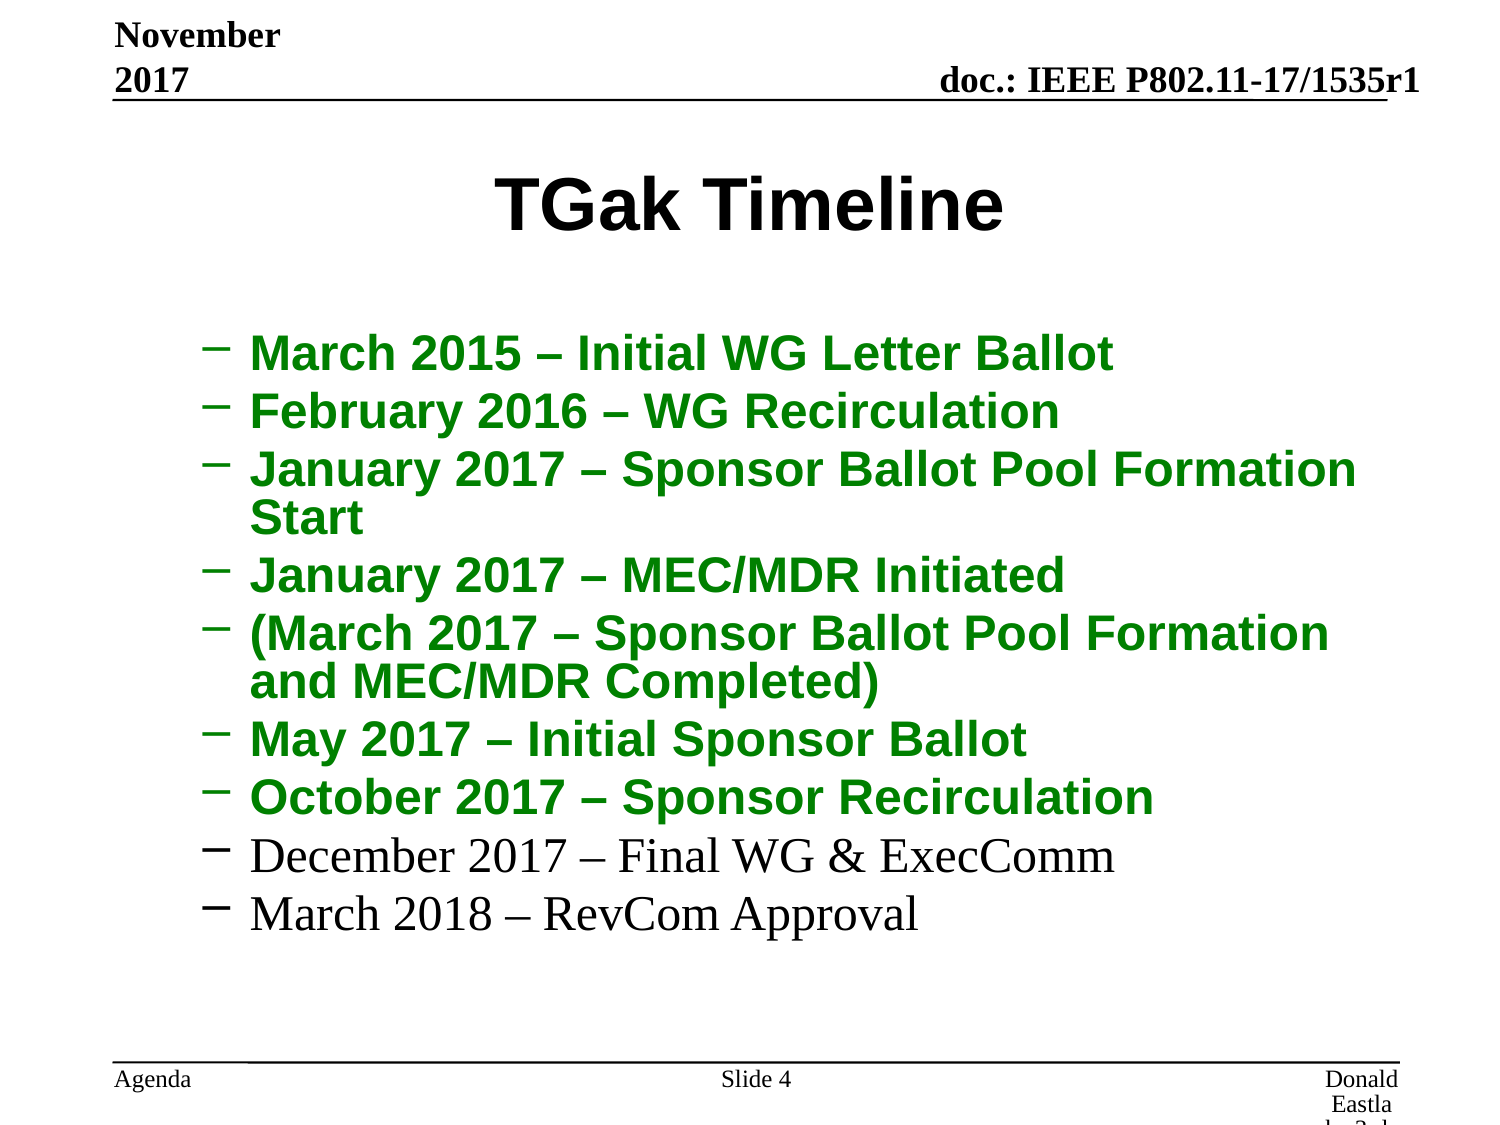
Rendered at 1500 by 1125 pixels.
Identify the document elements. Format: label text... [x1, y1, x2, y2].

title TGak Timeline [112, 112, 1388, 288]
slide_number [114, 54, 290, 100]
list March 2015 – Initial WG Letter Ballot February 2016 – WG Recirculation January 2017 – Sponsor Ballot Pool Formation Start January 2017 – MEC/MDR Initiated (March 2017 – Sponsor Ballot Pool Formation and MEC/MDR Completed) May 2017 – Initial Sponsor Ballot October 2017 – Sponsor Recirculation December 2017 – Final WG & ExecComm March 2018 – RevCom Approval [112, 324, 1388, 1000]
footer Donald Eastlake 3rd, Huawei Technologies [1325, 1062, 1402, 1093]
slide_number Slide 4 [712, 1062, 800, 1093]
